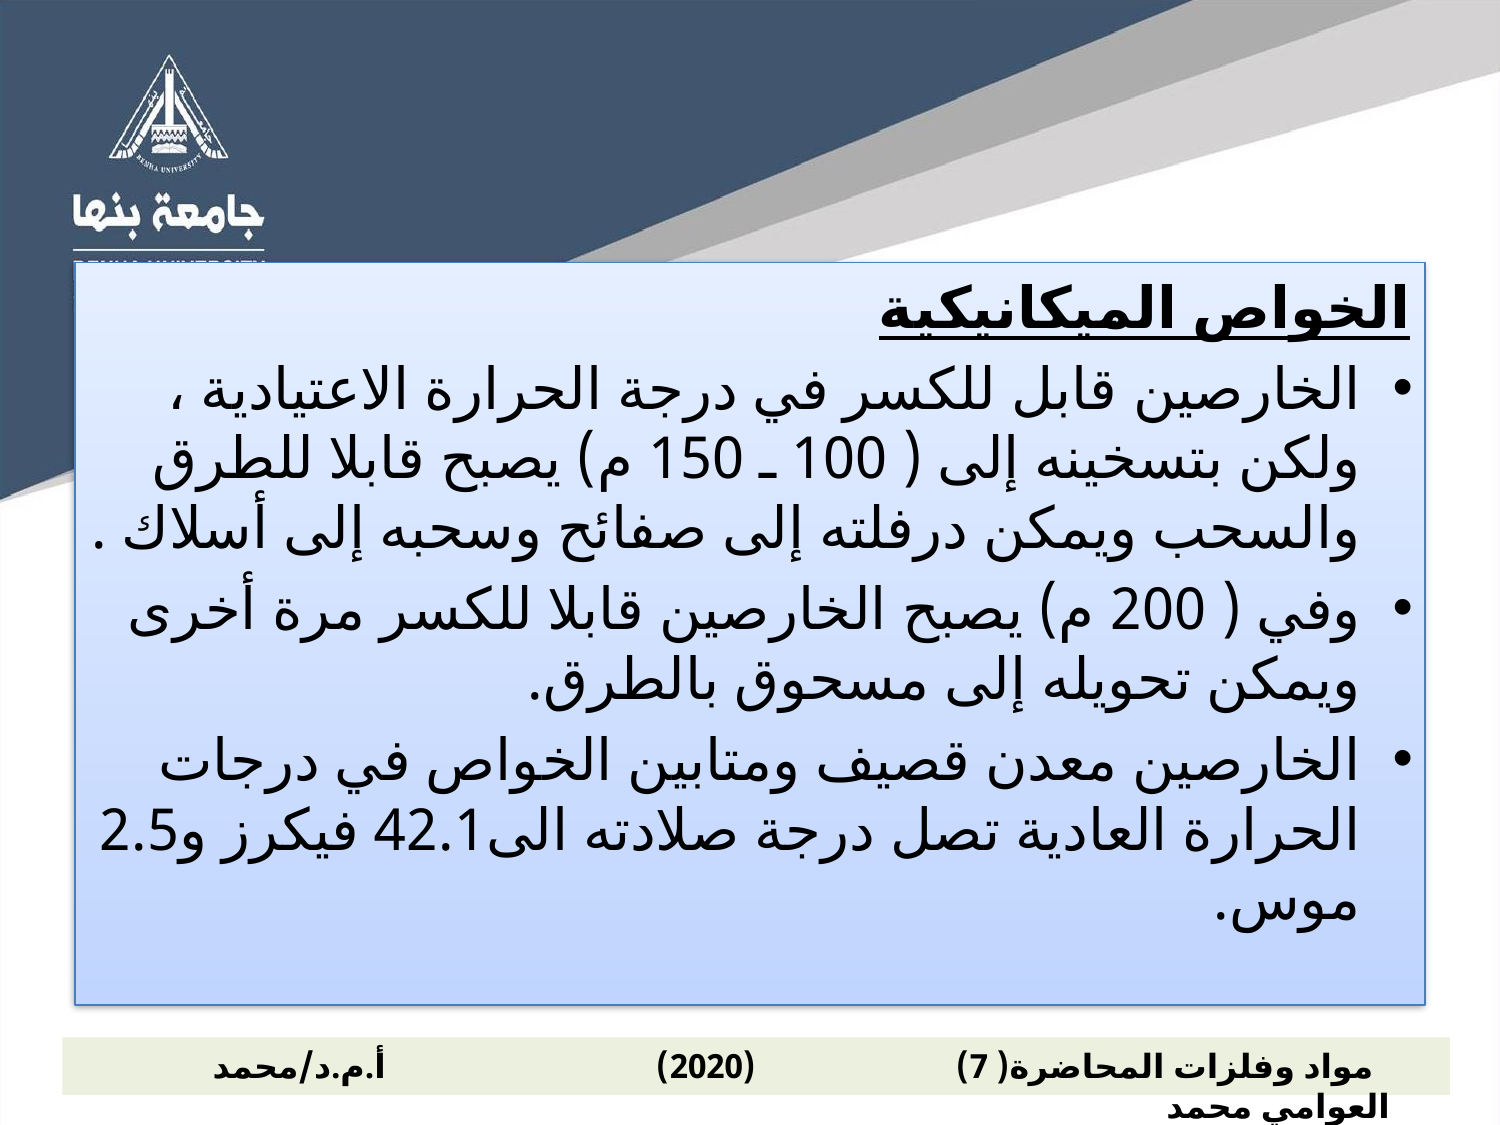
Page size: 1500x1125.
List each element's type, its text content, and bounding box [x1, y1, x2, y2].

text_box مواد وفلزات المحاضرة( 7) (2020) أ.م.د/محمد العوامي محمد [62, 1037, 1450, 1095]
list الخواص الميكانيكية الخارصين قابل للكسر في درجة الحرارة الاعتيادية ، ولكن بتسخينه إلى ( 100 ـ 150 م) يصبح قابلا للطرق والسحب ويمكن درفلته إلى صفائح وسحبه إلى أسلاك . وفي ( 200 م) يصبح الخارصين قابلا للكسر مرة أخرى ويمكن تحويله إلى مسحوق بالطرق. الخارصين معدن قصيف ومتابين الخواص في درجات الحرارة العادية تصل درجة صلادته الى42.1 فيكرز و2.5 موس. [74, 262, 1426, 1006]
picture [0, 0, 1500, 1125]
